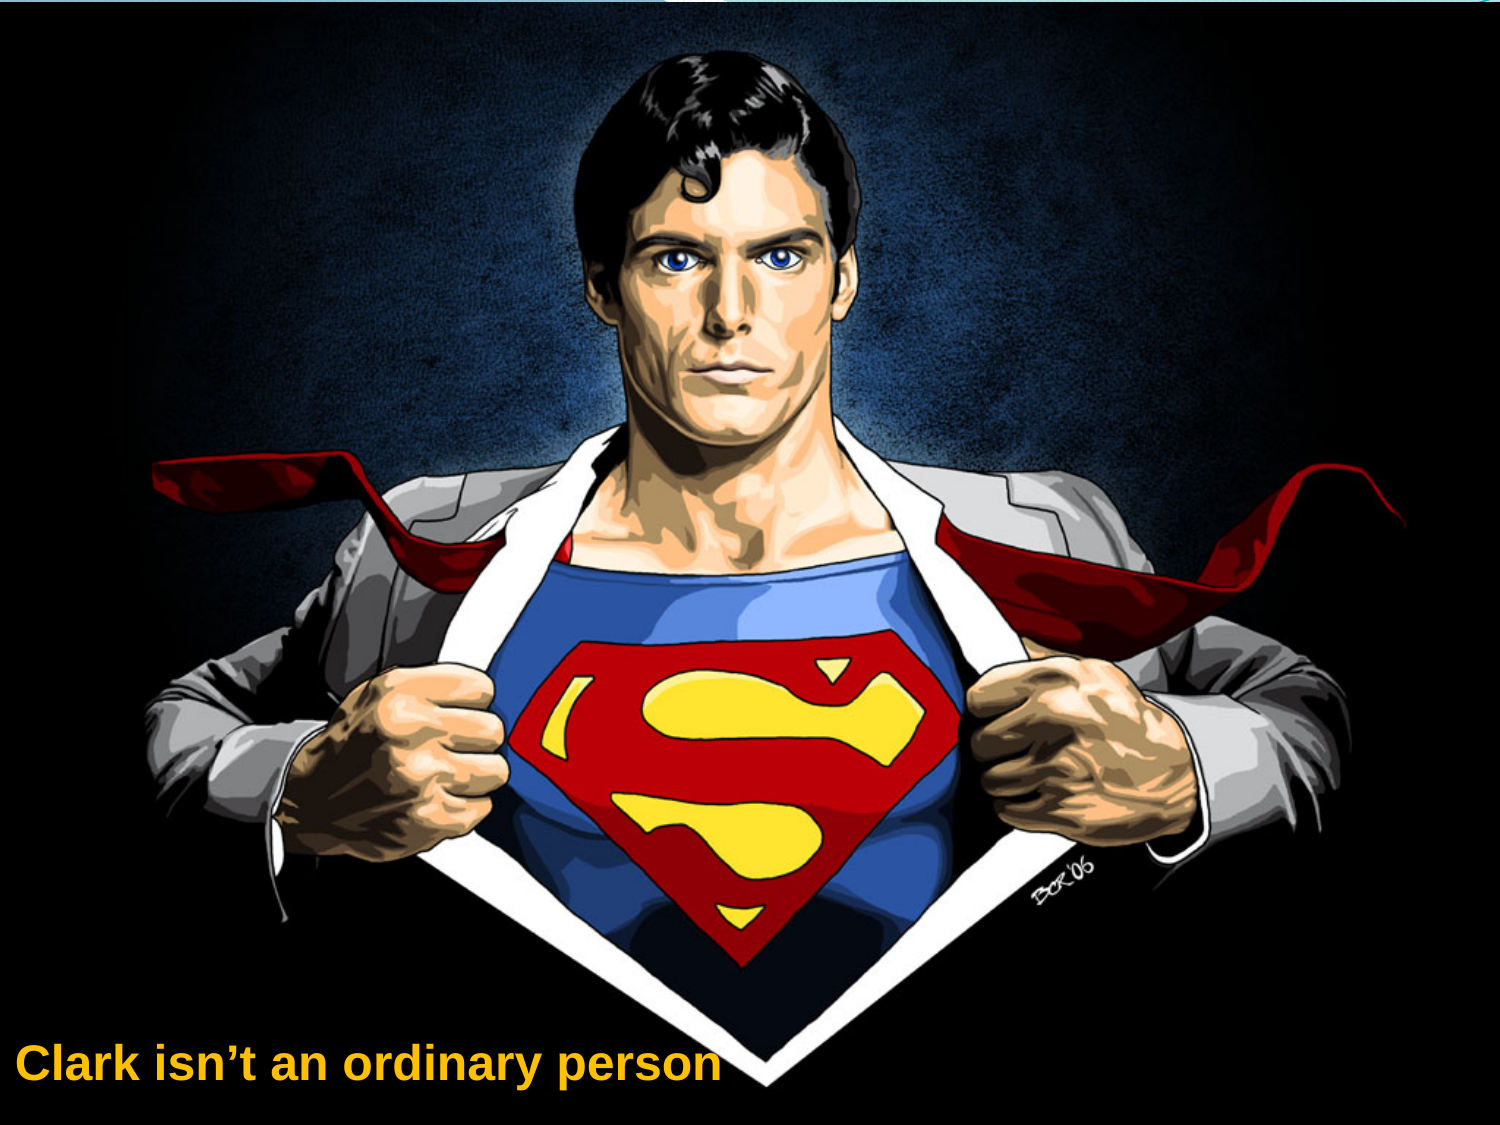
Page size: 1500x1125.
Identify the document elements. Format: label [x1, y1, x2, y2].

list [0, 1, 1500, 1125]
